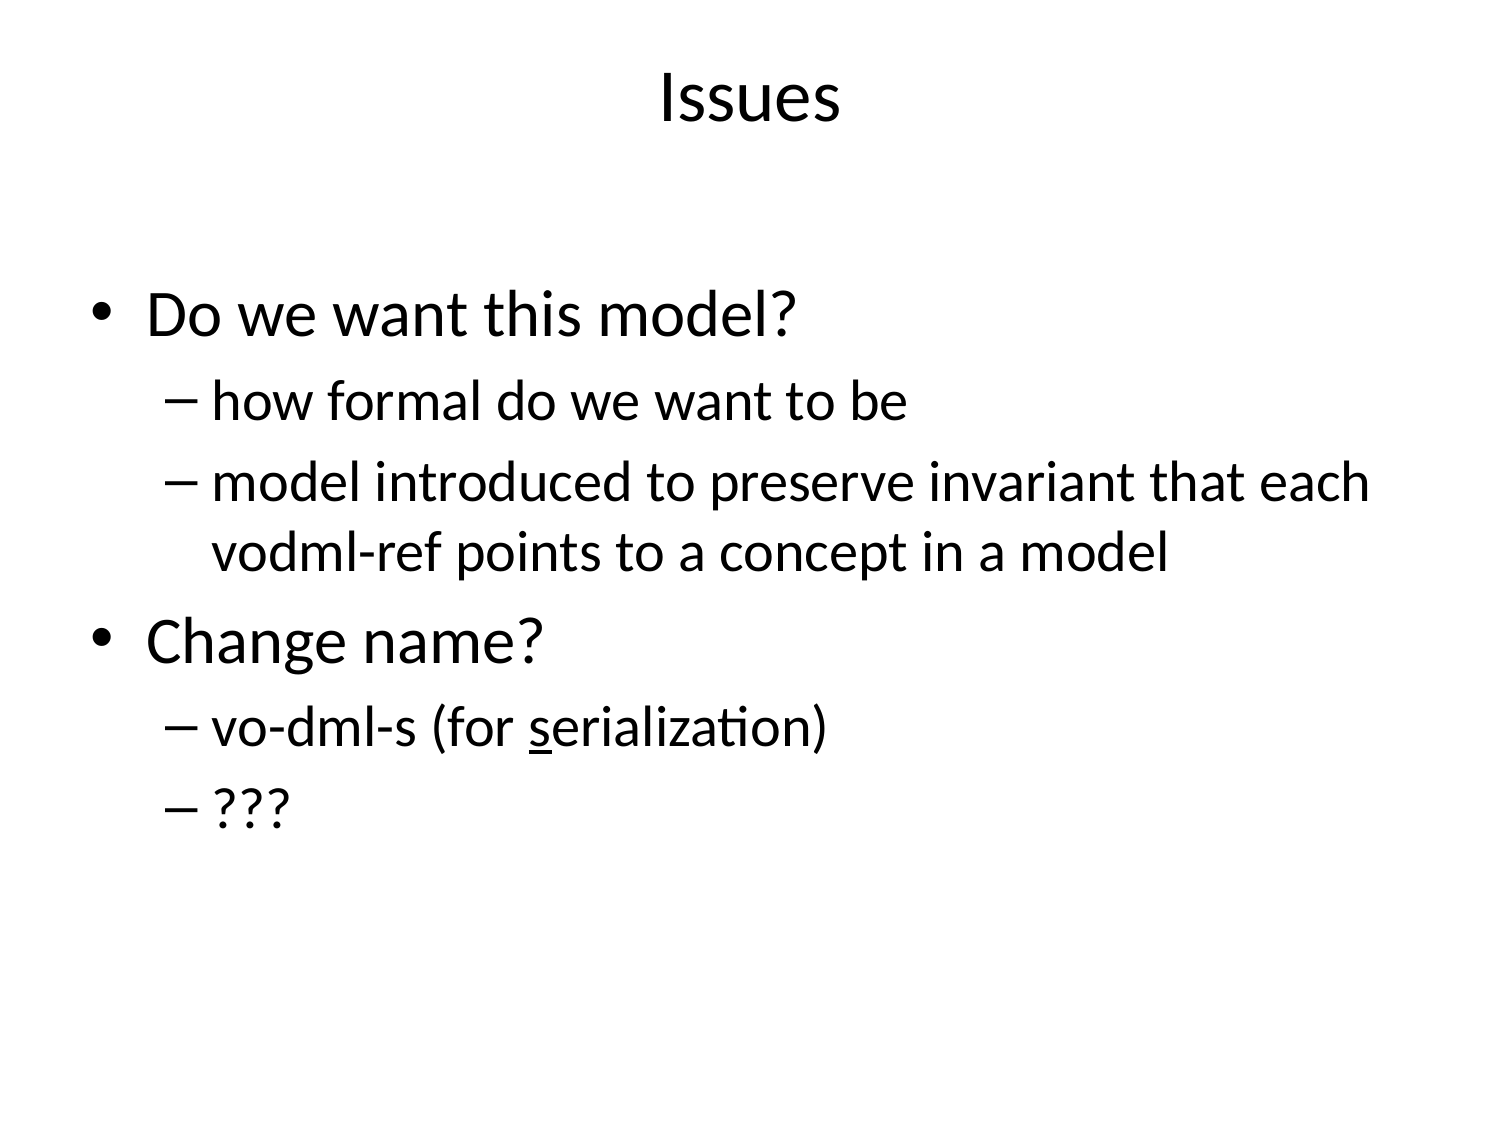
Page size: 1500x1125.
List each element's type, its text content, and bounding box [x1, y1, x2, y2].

list Do we want this model? how formal do we want to be model introduced to preserve invariant that each vodml-ref points to a concept in a model Change name? vo-dml-s (for serialization) ??? [75, 262, 1425, 1005]
title Issues [75, 45, 1425, 138]
